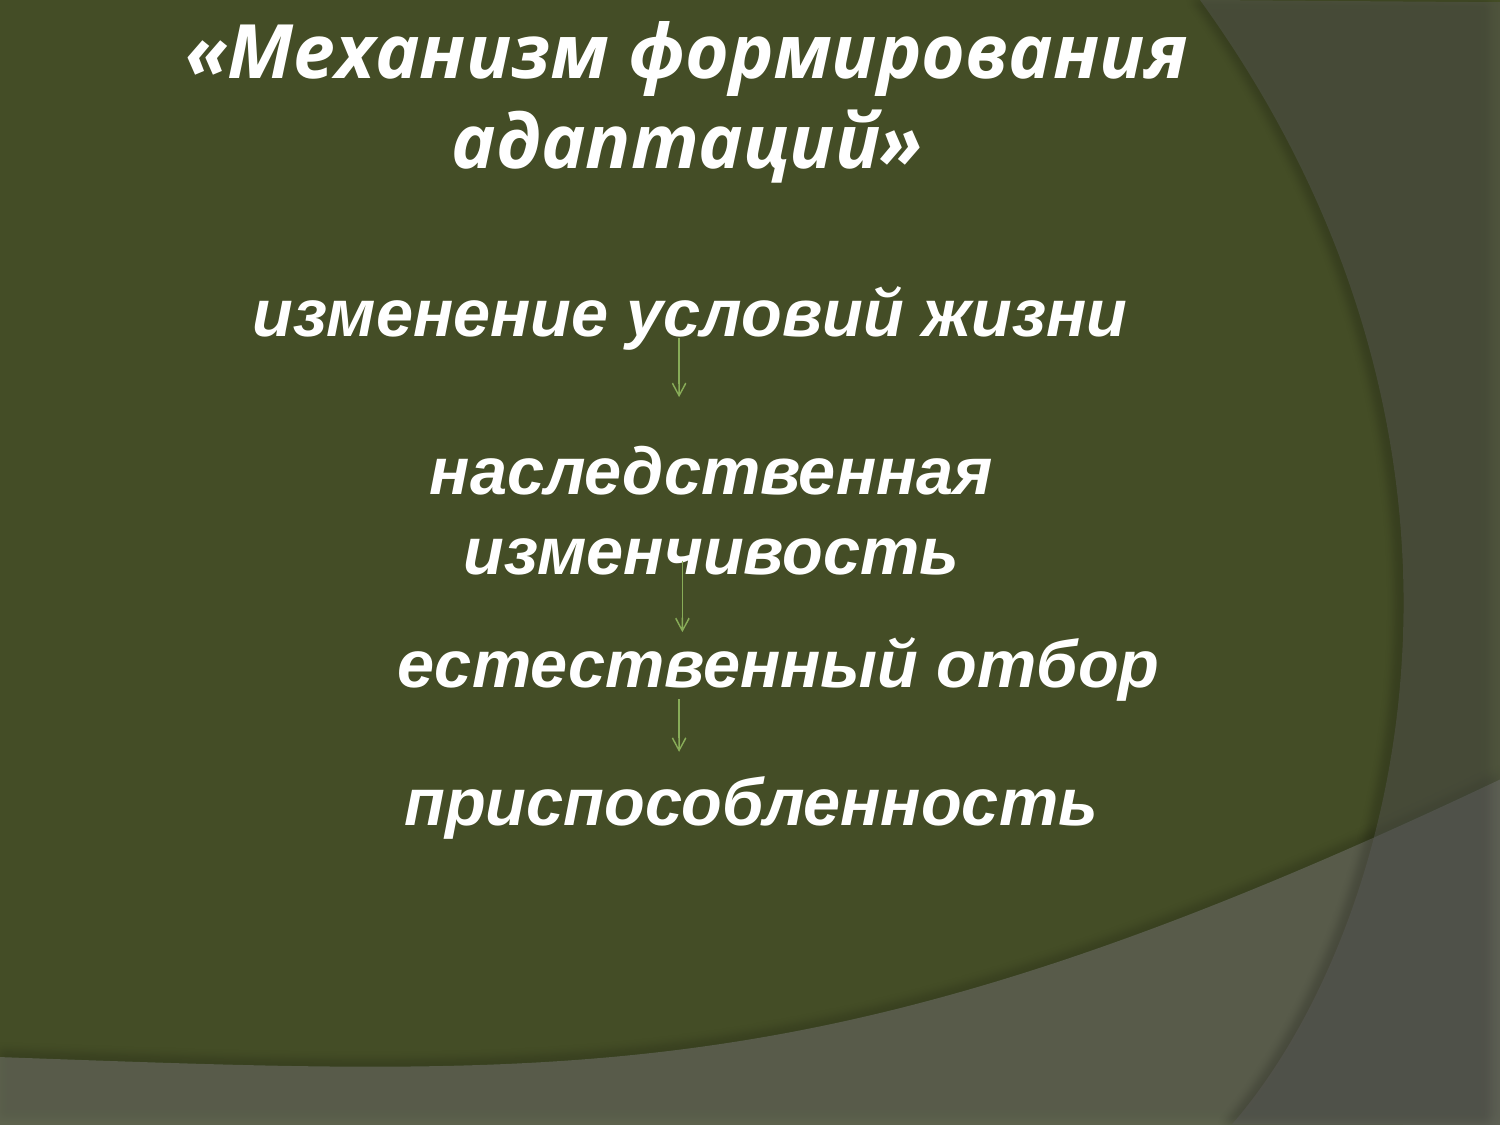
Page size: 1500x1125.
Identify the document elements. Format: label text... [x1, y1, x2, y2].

text_box приспособленность [389, 751, 1114, 847]
text_box естественный отбор [382, 613, 1175, 708]
list изменение условий жизни [75, 262, 1300, 1005]
text_box наследственная изменчивость [336, 420, 1087, 596]
title «Механизм формирования адаптаций» [75, 45, 1300, 233]
